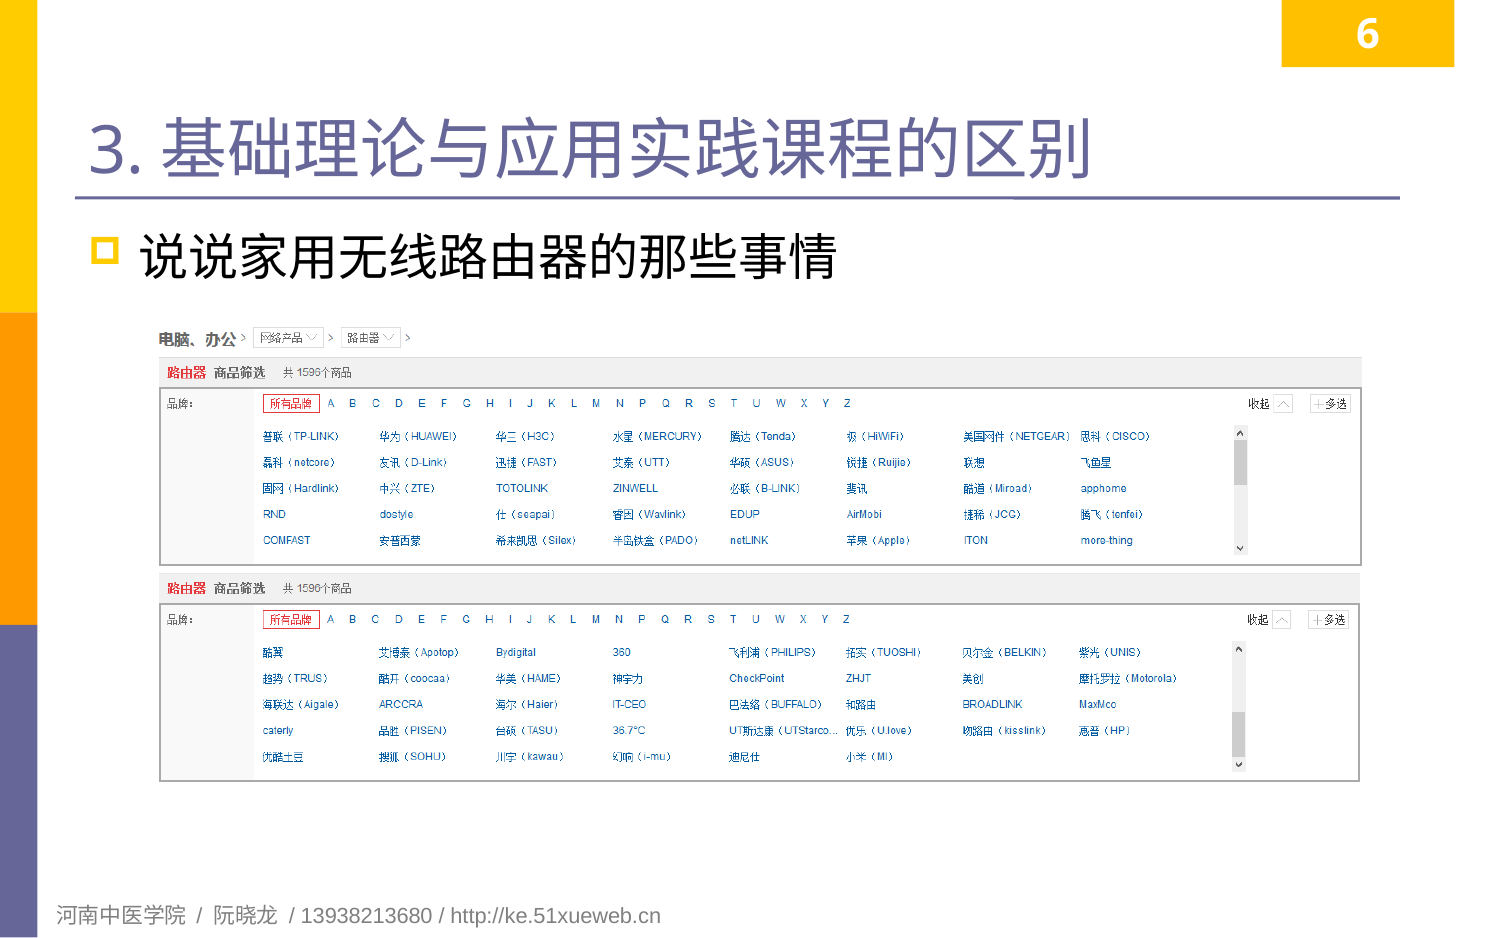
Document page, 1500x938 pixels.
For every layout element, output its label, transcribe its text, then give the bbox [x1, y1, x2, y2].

slide_number 6 [1281, 0, 1455, 68]
list 说说家用无线路由器的那些事情 [75, 218, 1425, 839]
picture [155, 326, 1364, 786]
title 3.基础理论与应用实践课程的区别 [75, 37, 1425, 194]
